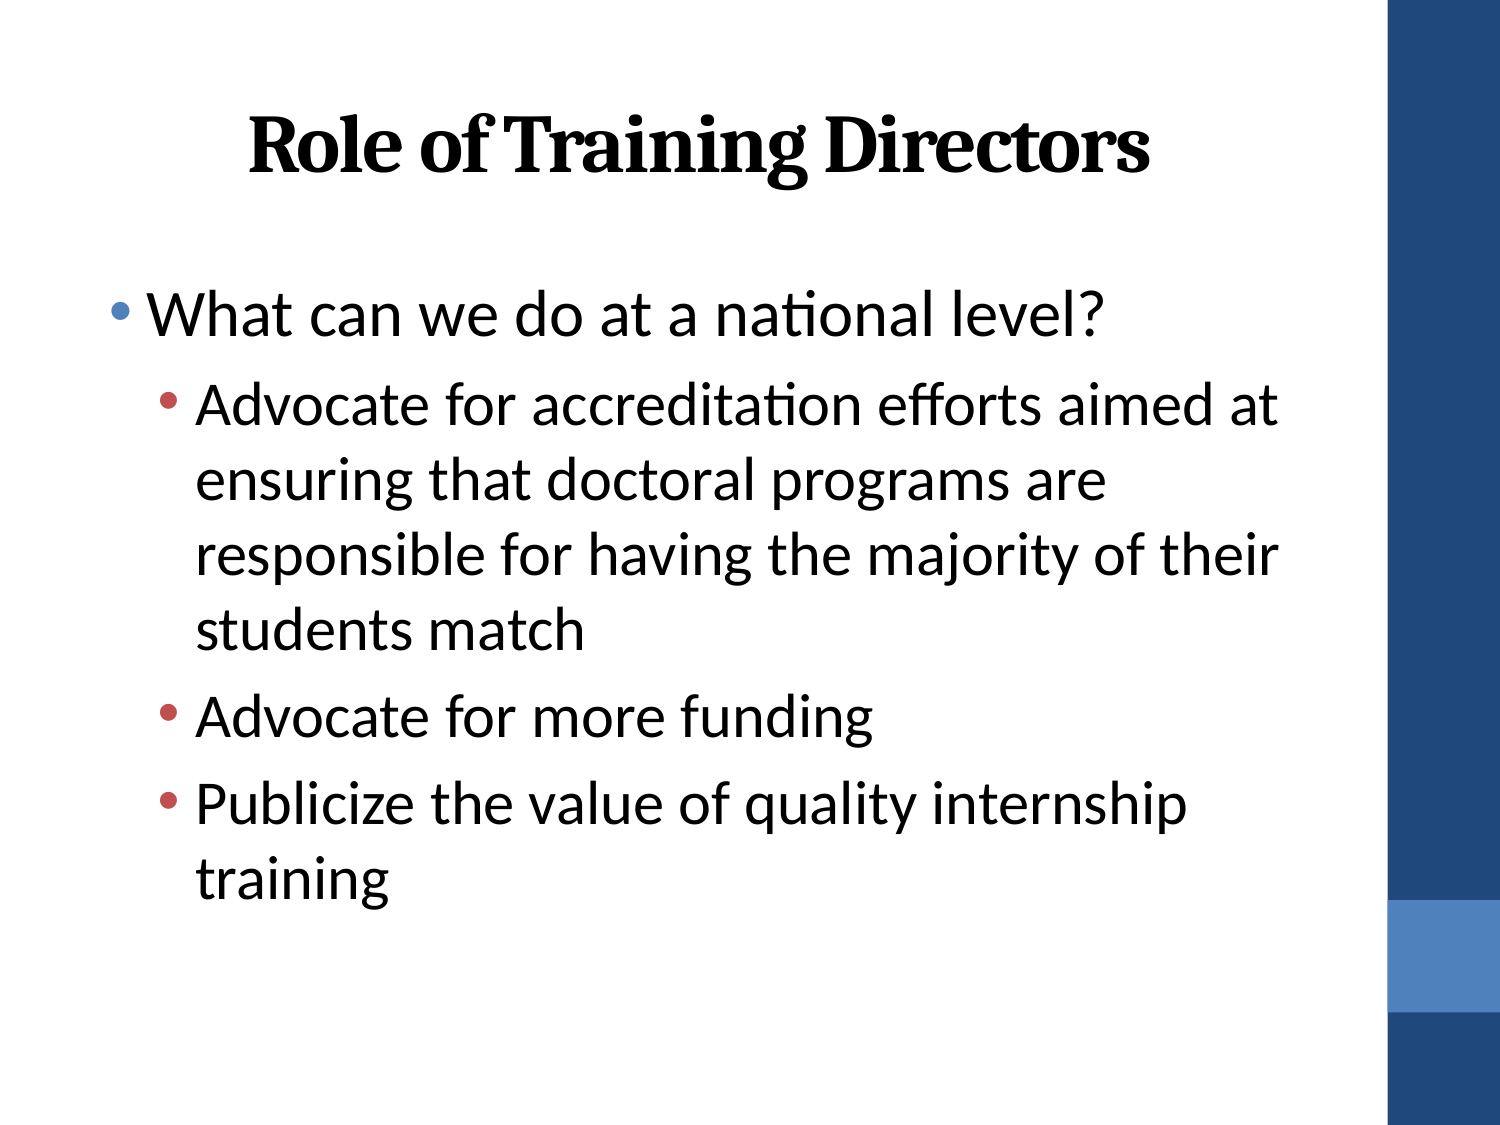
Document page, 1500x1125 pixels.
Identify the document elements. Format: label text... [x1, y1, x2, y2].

list What can we do at a national level? Advocate for accreditation efforts aimed at ensuring that doctoral programs are responsible for having the majority of their students match Advocate for more funding Publicize the value of quality internship training [75, 262, 1325, 1084]
title Role of Training Directors [75, 45, 1325, 233]
